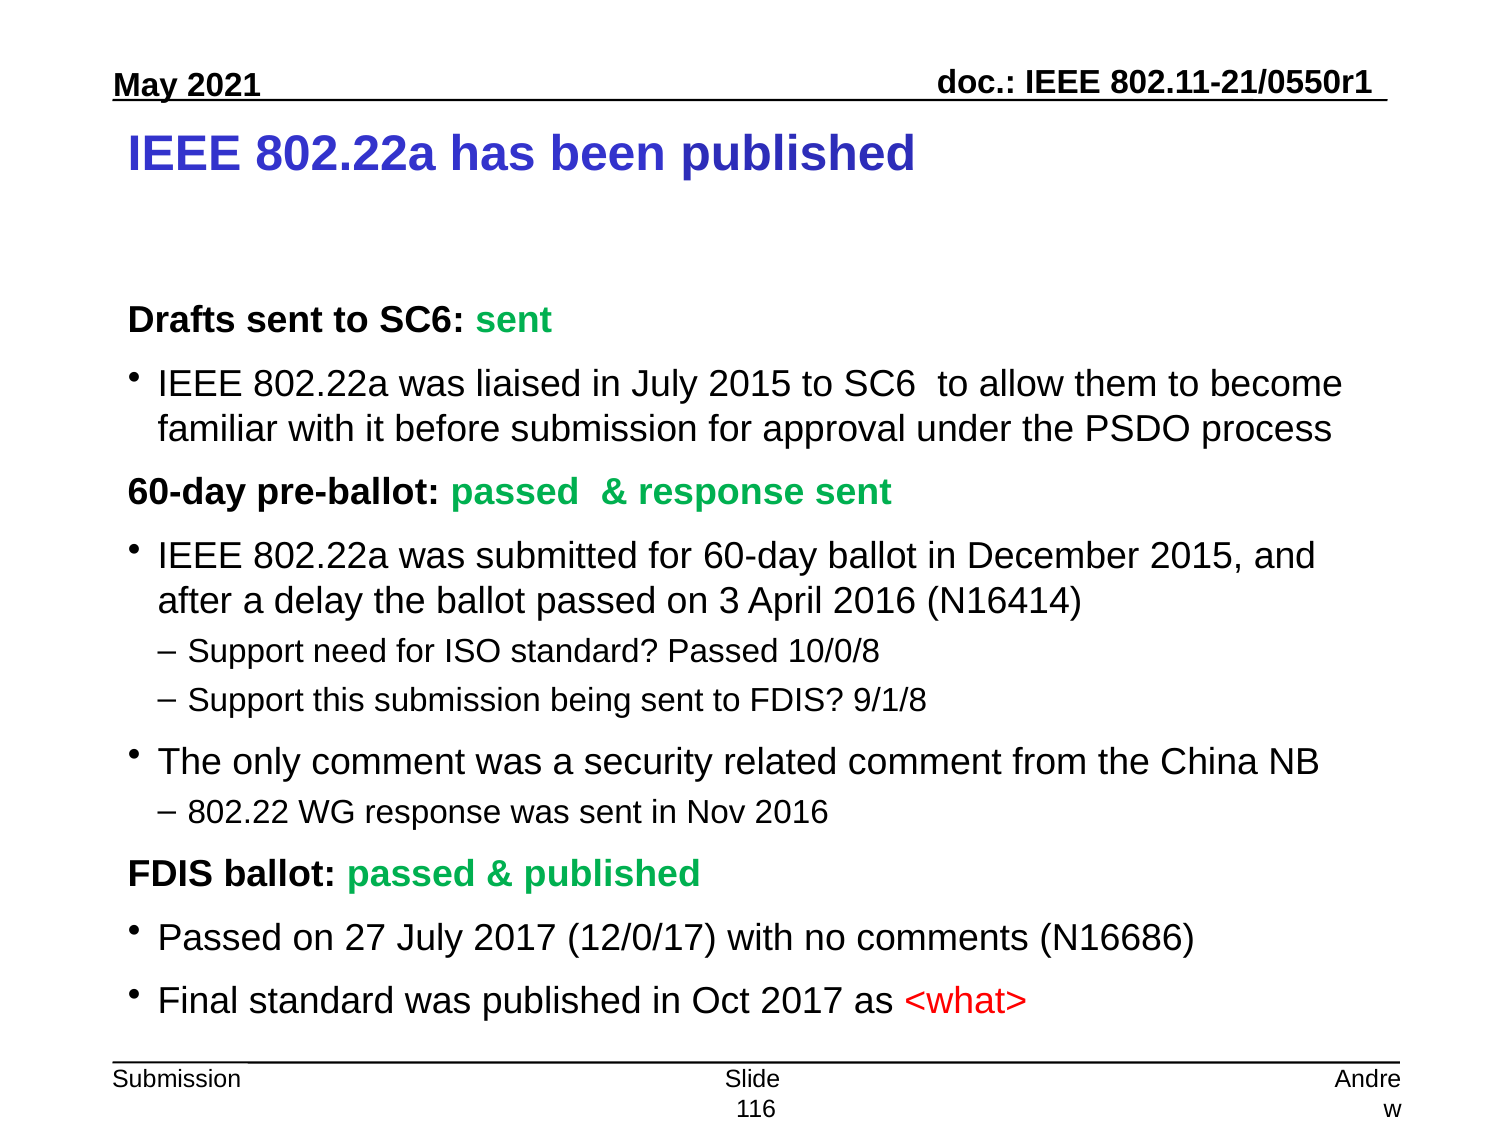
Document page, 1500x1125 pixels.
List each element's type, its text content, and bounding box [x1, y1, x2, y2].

slide_number Slide 116 [709, 1061, 803, 1093]
footer Andrew Myles, Cisco [1320, 1061, 1402, 1093]
list Drafts sent to SC6: sent IEEE 802.22a was liaised in July 2015 to SC6 to allow them to become familiar with it before submission for approval under the PSDO process 60-day pre-ballot: passed & response sent IEEE 802.22a was submitted for 60-day ballot in December 2015, and after a delay the ballot passed on 3 April 2016 (N16414) Support need for ISO standard? Passed 10/0/8 Support this submission being sent to FDIS? 9/1/8 The only comment was a security related comment from the China NB 802.22 WG response was sent in Nov 2016 FDIS ballot: passed & published Passed on 27 July 2017 (12/0/17) with no comments (N16686) Final standard was published in Oct 2017 as <what> [112, 287, 1388, 963]
title IEEE 802.22a has been published [112, 112, 1388, 287]
